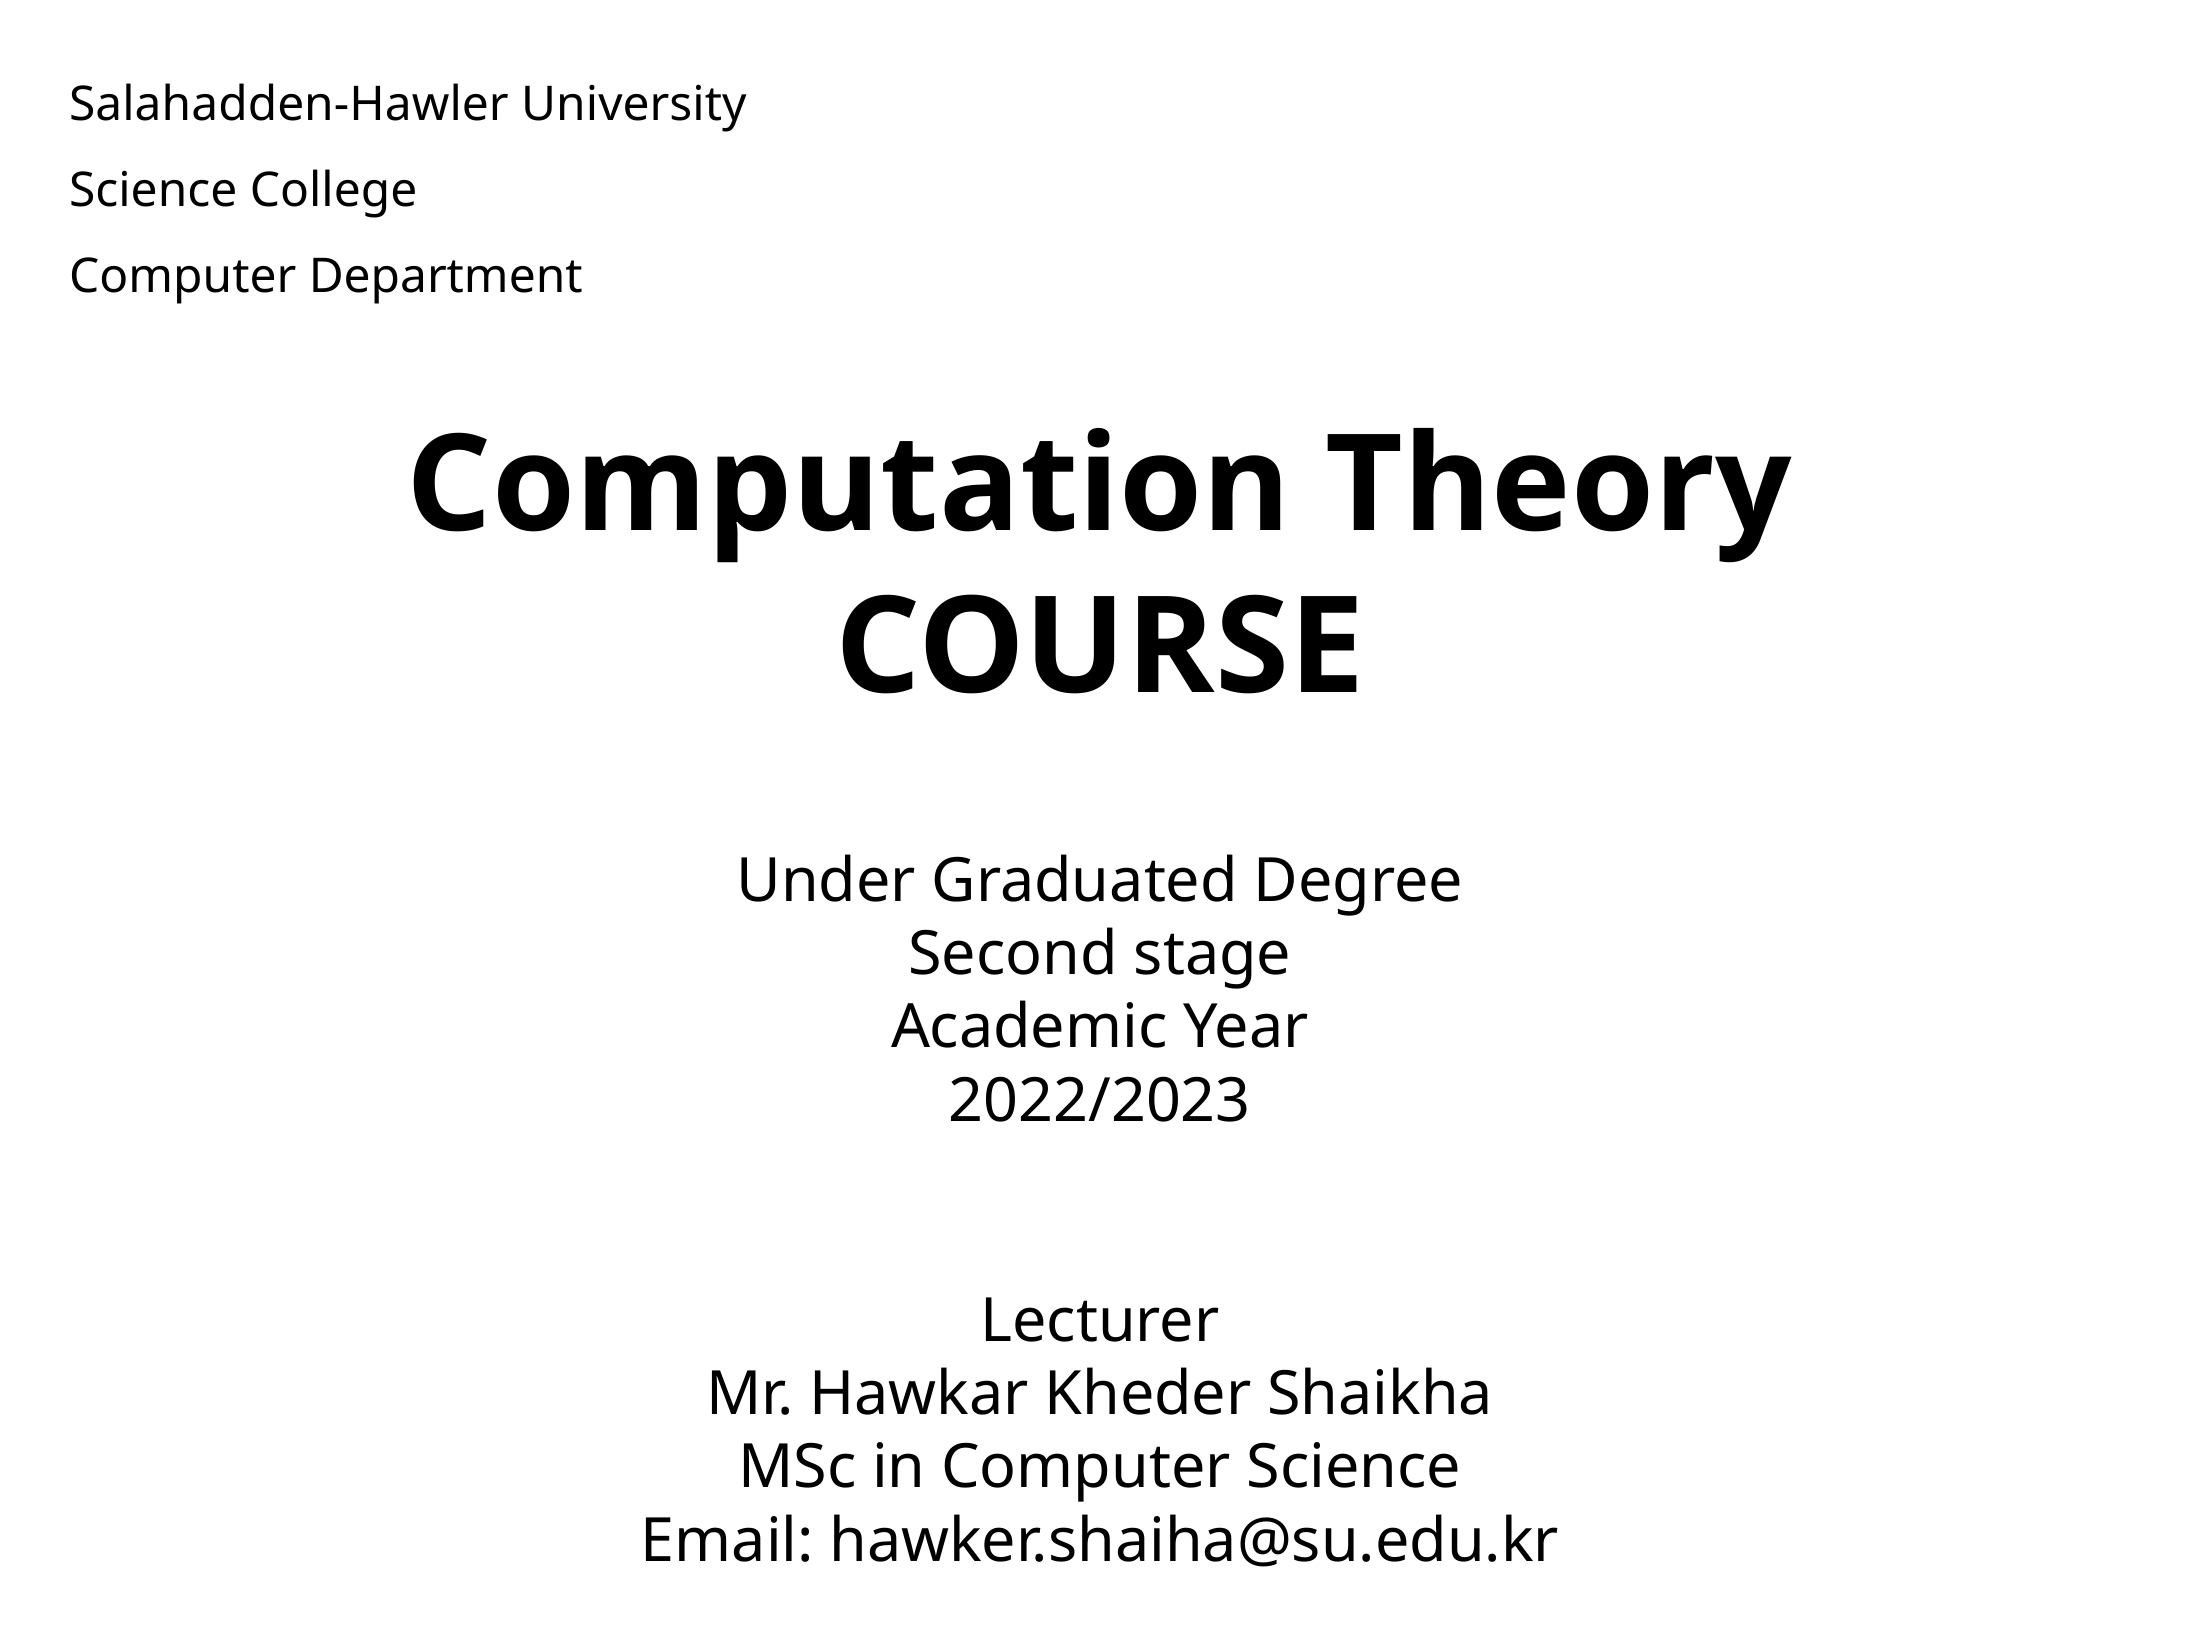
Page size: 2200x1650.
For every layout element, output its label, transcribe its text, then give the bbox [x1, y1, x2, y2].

table_header Salahadden-Hawler University [55, 37, 1522, 123]
table_cell Computer Department [55, 209, 1522, 295]
text_box Computation Theory COURSE Under Graduated Degree Second stage Academic Year 2022/2023 Lecturer Mr. Hawkar Kheder Shaikha MSc in Computer Science Email: hawker.shaiha@su.edu.kr [0, 48, 2200, 1585]
table_cell Science College [55, 123, 1522, 209]
